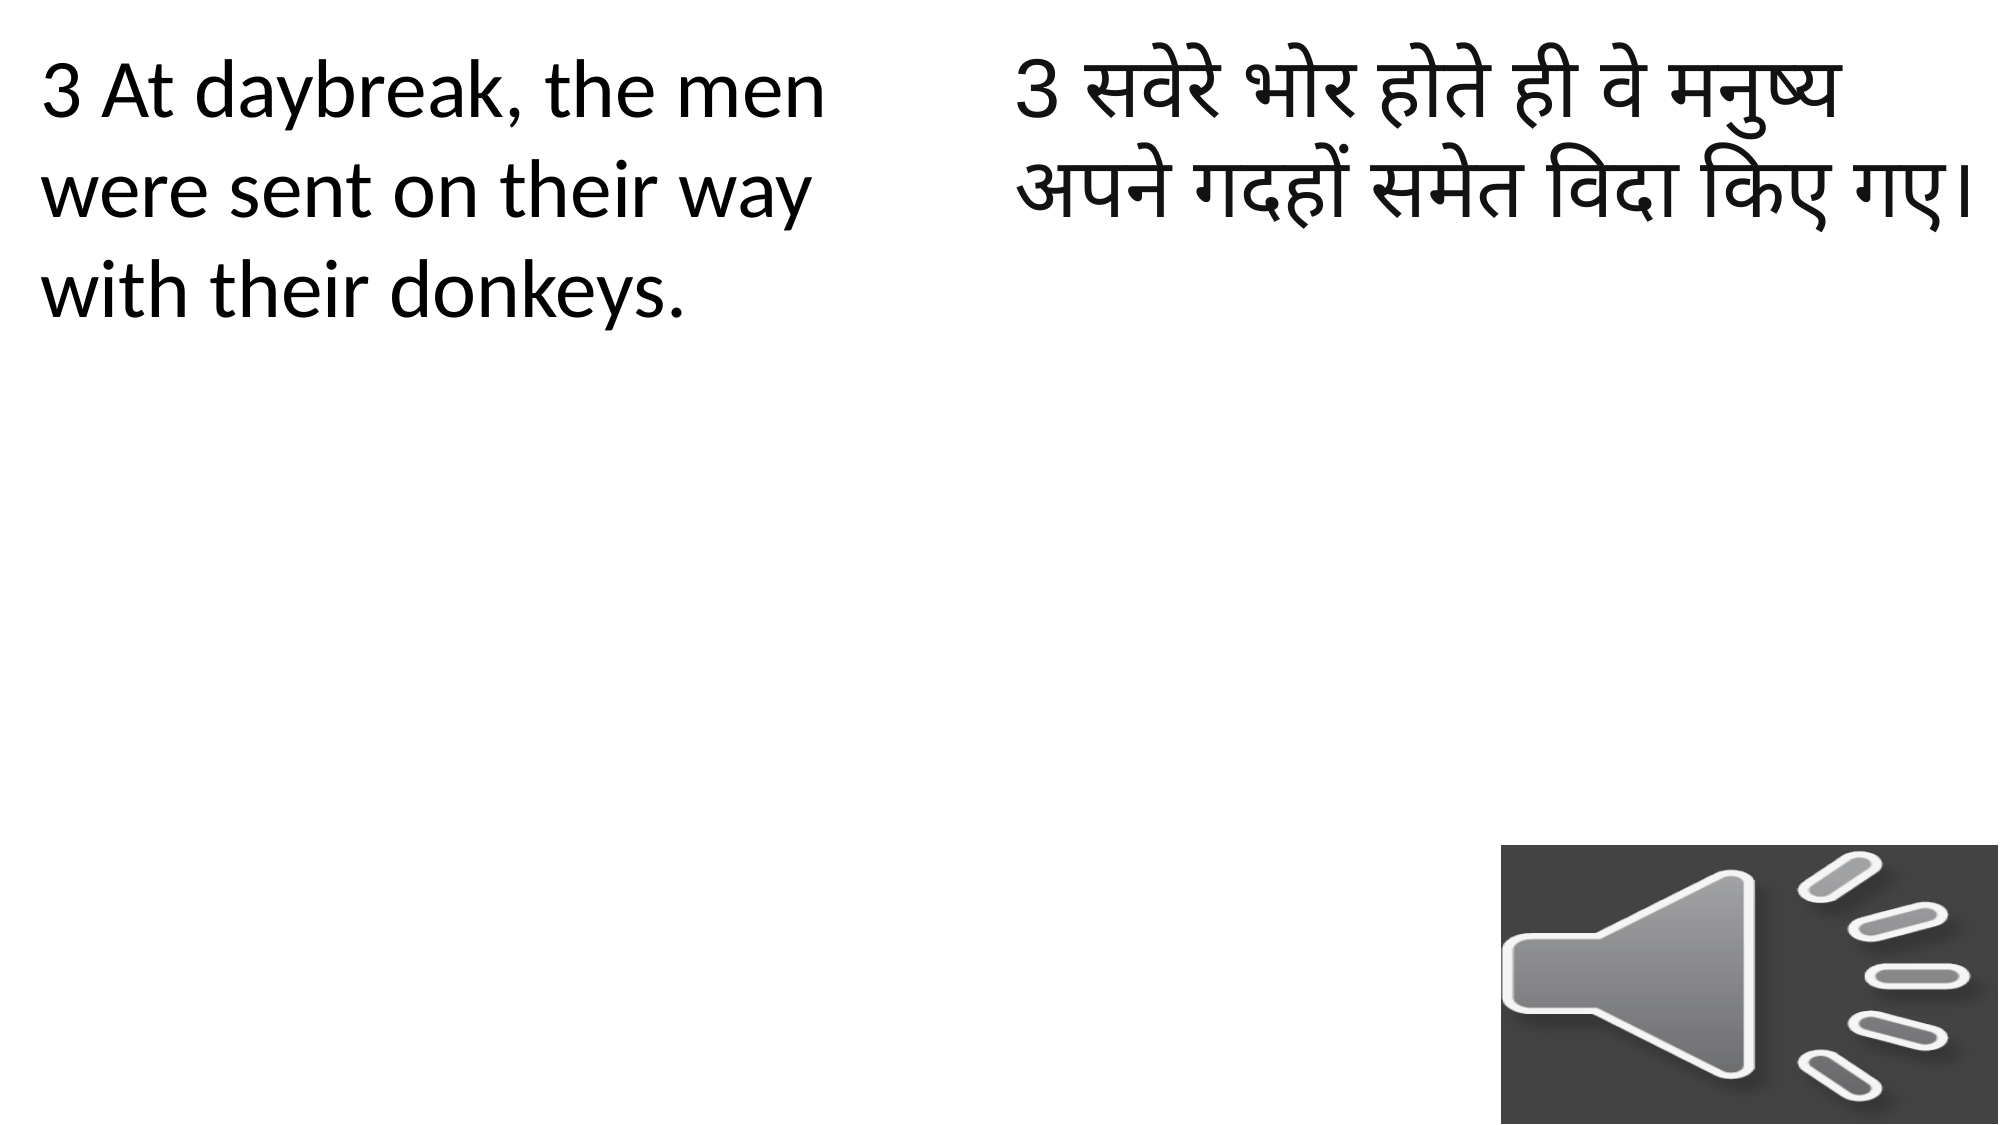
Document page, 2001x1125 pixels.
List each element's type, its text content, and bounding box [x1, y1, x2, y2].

picture [1500, 843, 2000, 1125]
text_box 3 At daybreak, the men were sent on their way with their donkeys. [25, 27, 981, 1104]
text_box 3 सवेरे भोर होते ही वे मनुष्य अपने गदहों समेत विदा किए गए। [999, 27, 2000, 1104]
